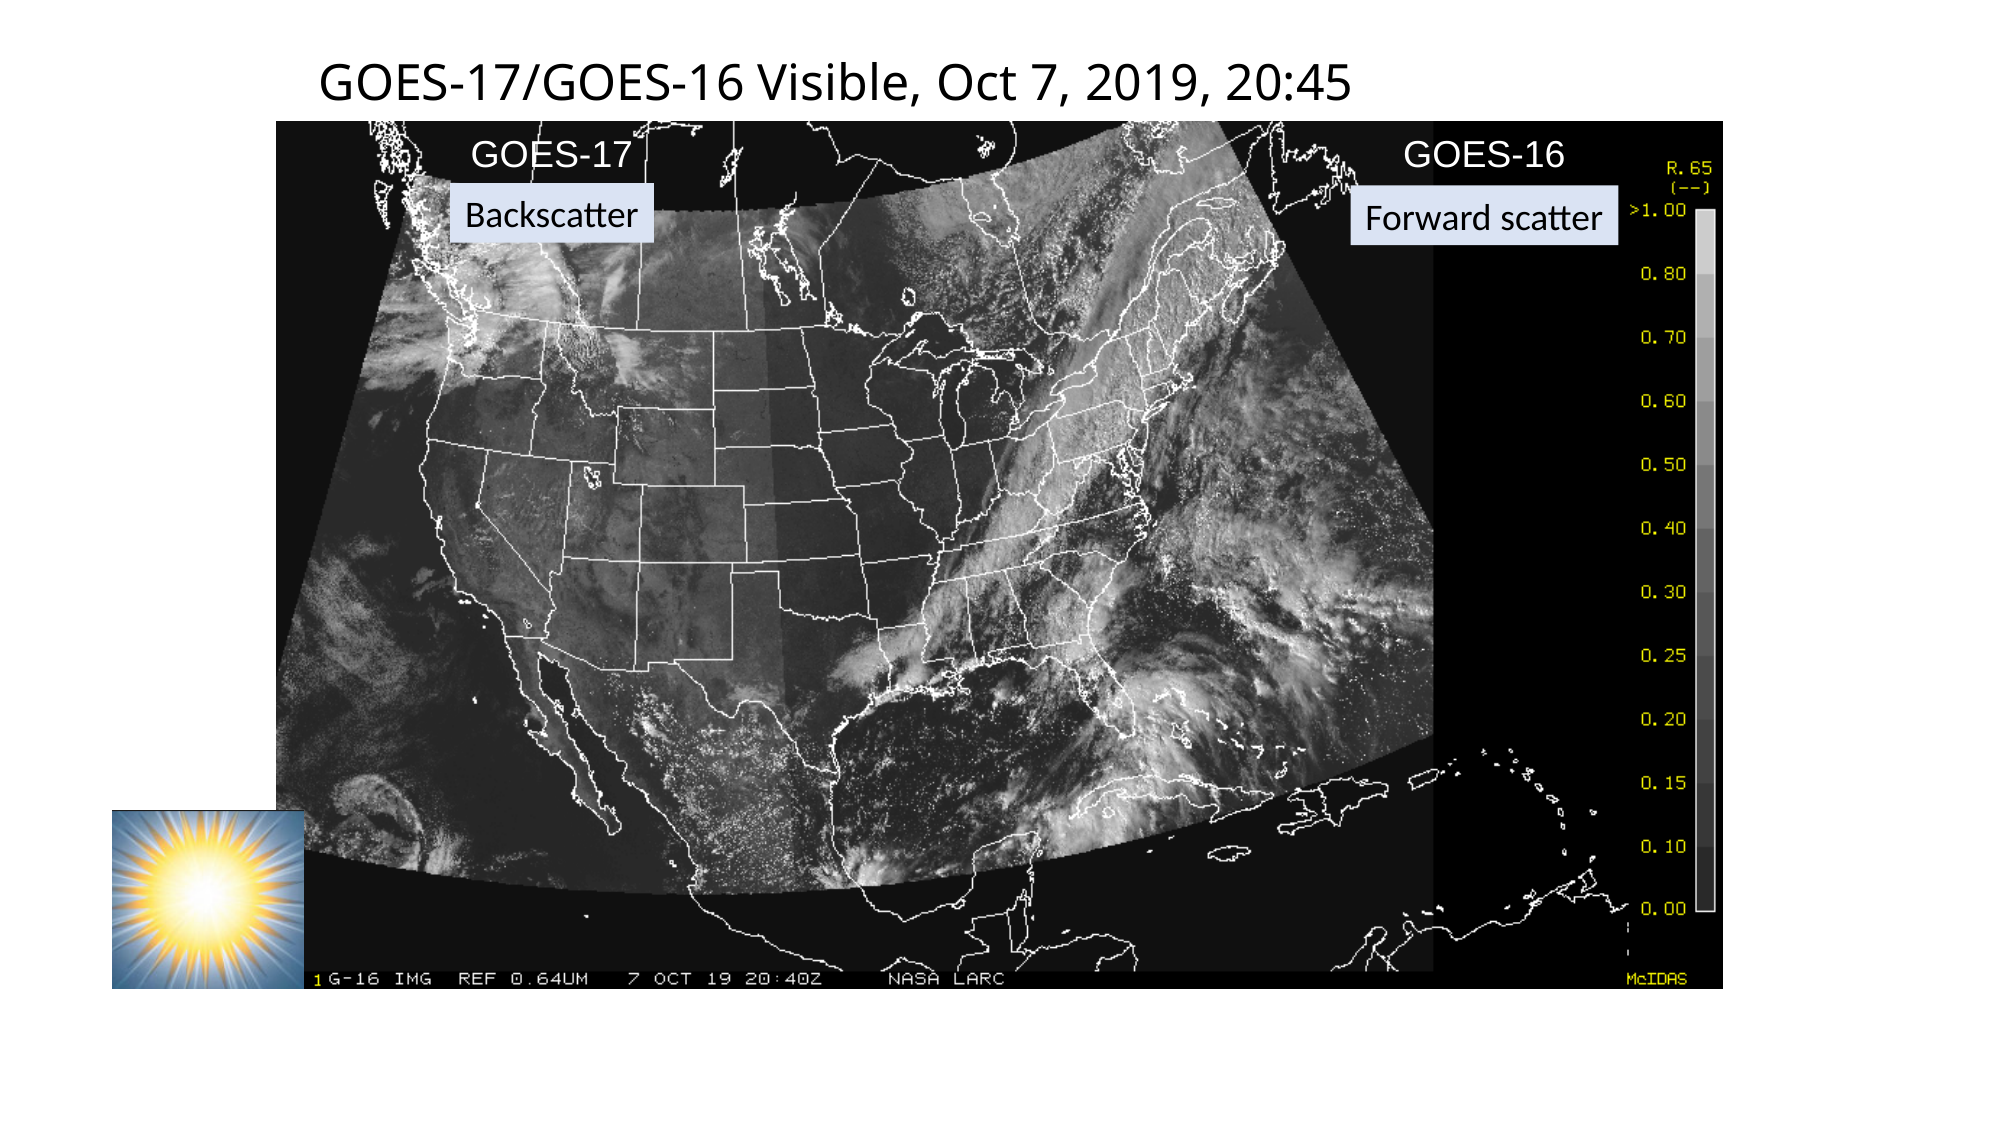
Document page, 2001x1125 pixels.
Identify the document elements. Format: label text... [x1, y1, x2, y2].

picture [112, 121, 1723, 989]
title GOES-17/GOES-16 Visible, Oct 7, 2019, 20:45 [303, 21, 1717, 121]
